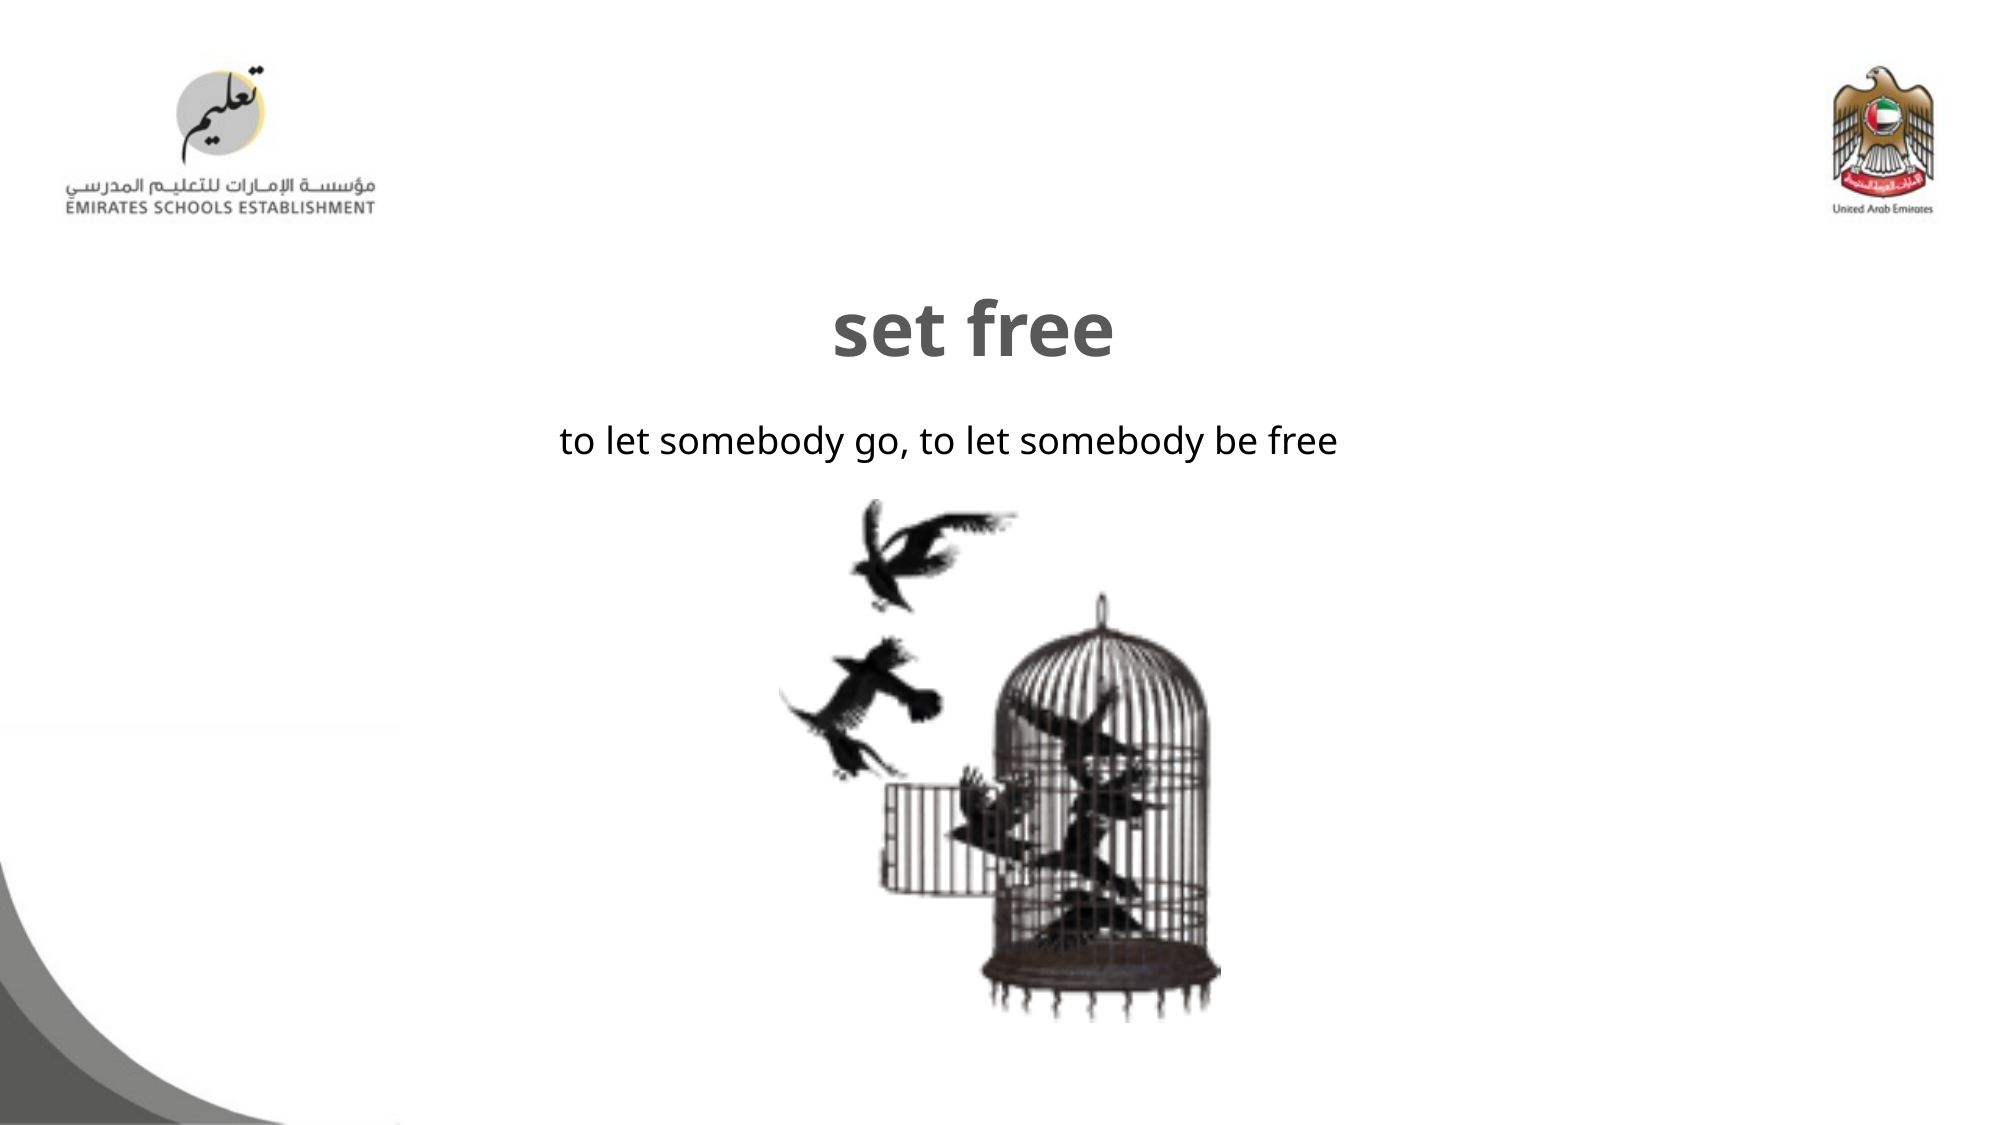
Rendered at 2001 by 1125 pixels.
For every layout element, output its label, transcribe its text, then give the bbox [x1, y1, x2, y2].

text_box to let somebody go, to let somebody be free [544, 409, 1538, 470]
text_box set free [818, 273, 1564, 379]
picture [0, 0, 2001, 1125]
